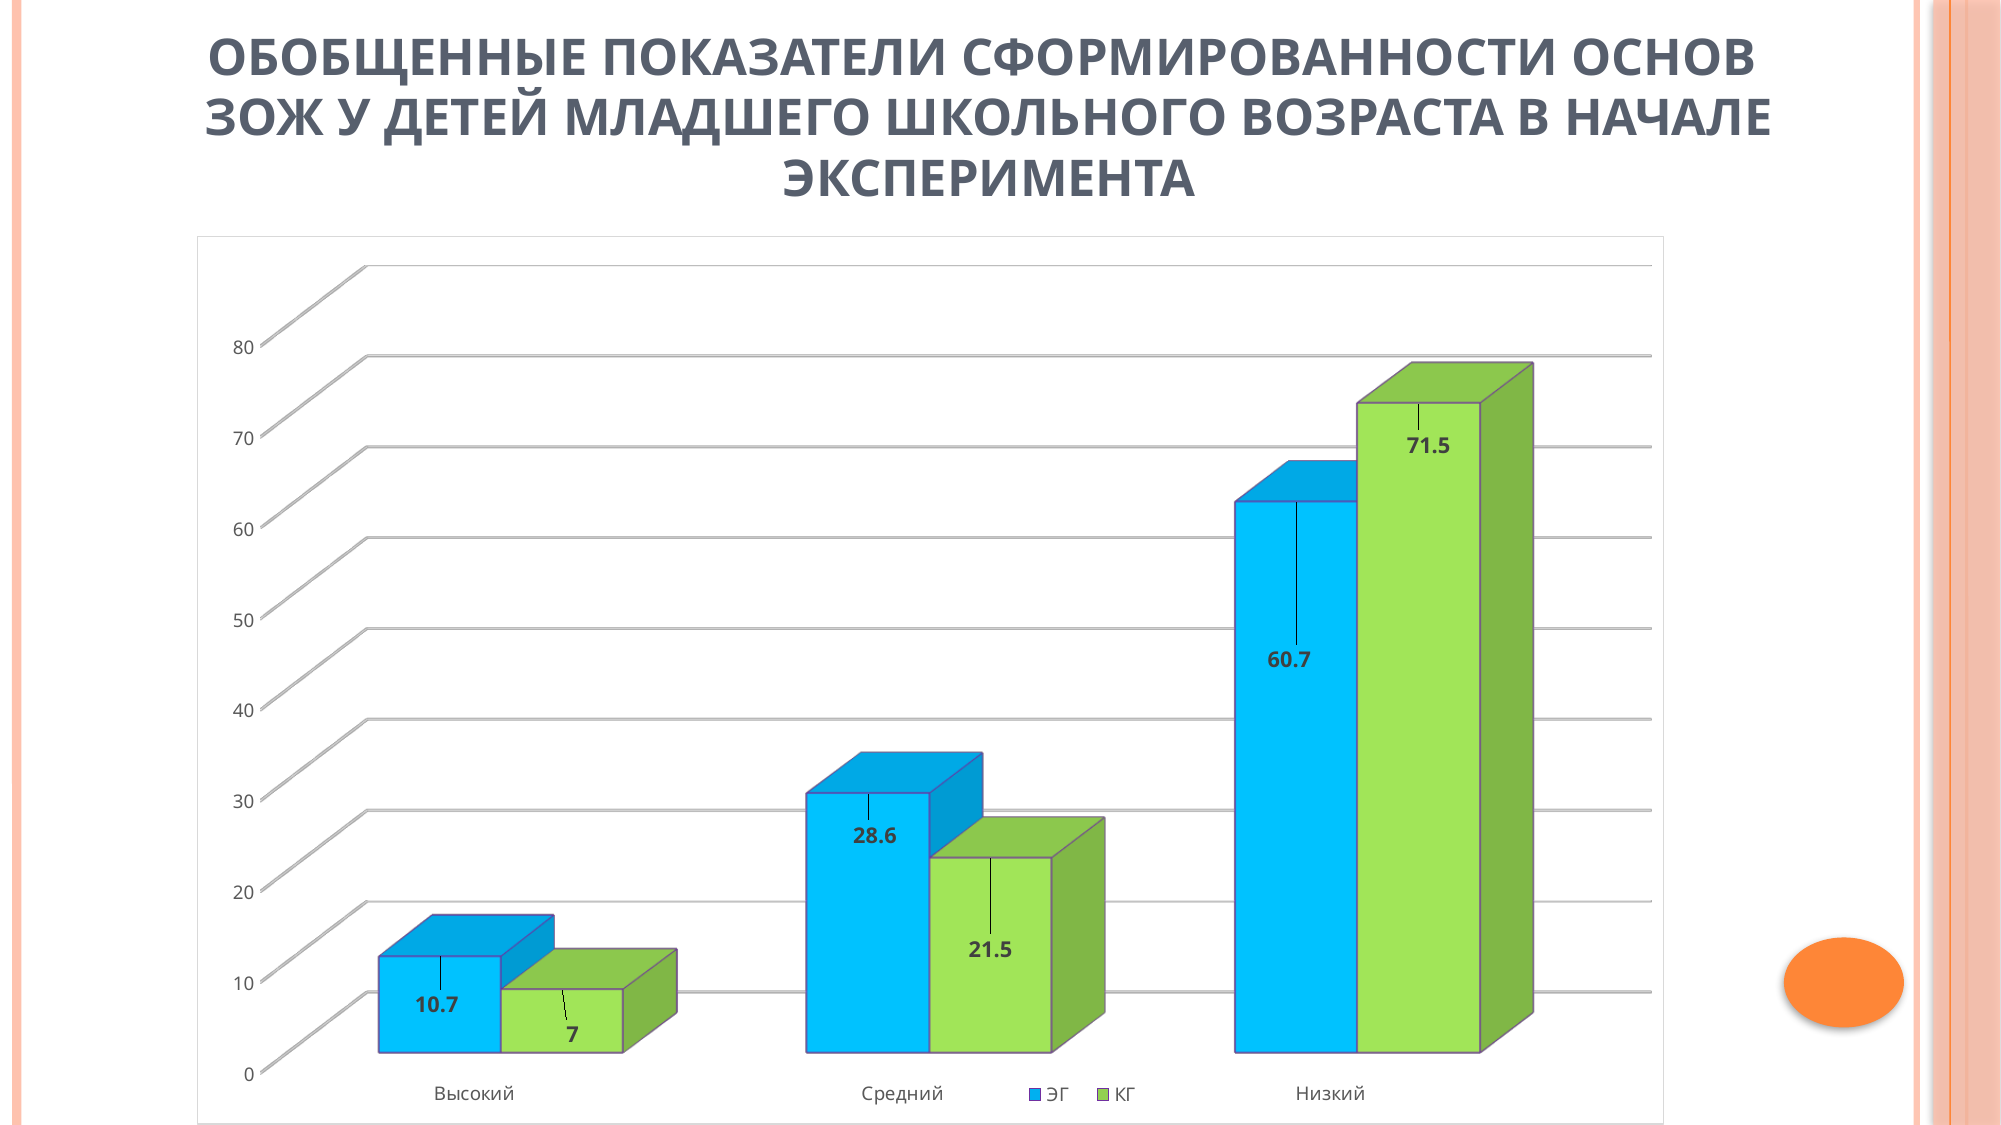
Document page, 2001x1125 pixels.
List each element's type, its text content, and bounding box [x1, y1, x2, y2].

chart [196, 235, 1665, 1125]
title Обобщенные показатели сформированности основ ЗОЖ у детей младшего школьного возраста в начале эксперимента [102, 13, 1876, 275]
